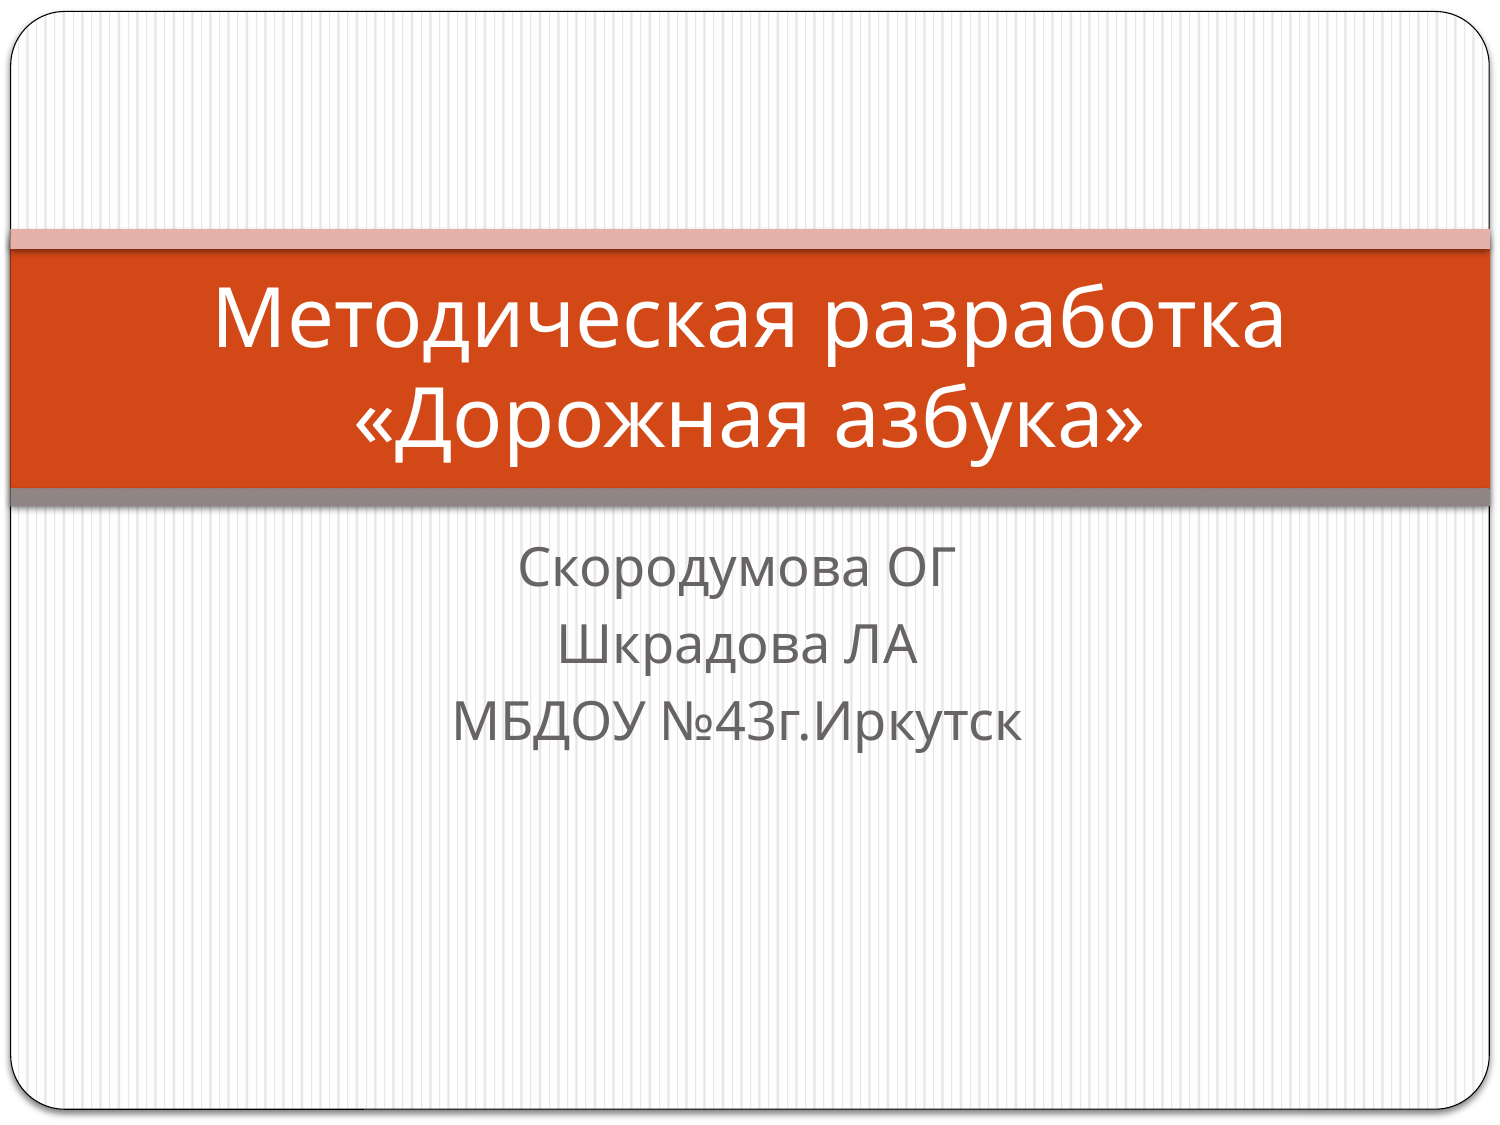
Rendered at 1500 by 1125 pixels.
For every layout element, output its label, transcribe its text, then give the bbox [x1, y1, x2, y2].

title Методическая разработка «Дорожная азбука» [75, 247, 1425, 489]
subtitle Скородумова ОГ Шкрадова ЛА МБДОУ №43г.Иркутск [212, 525, 1263, 788]
